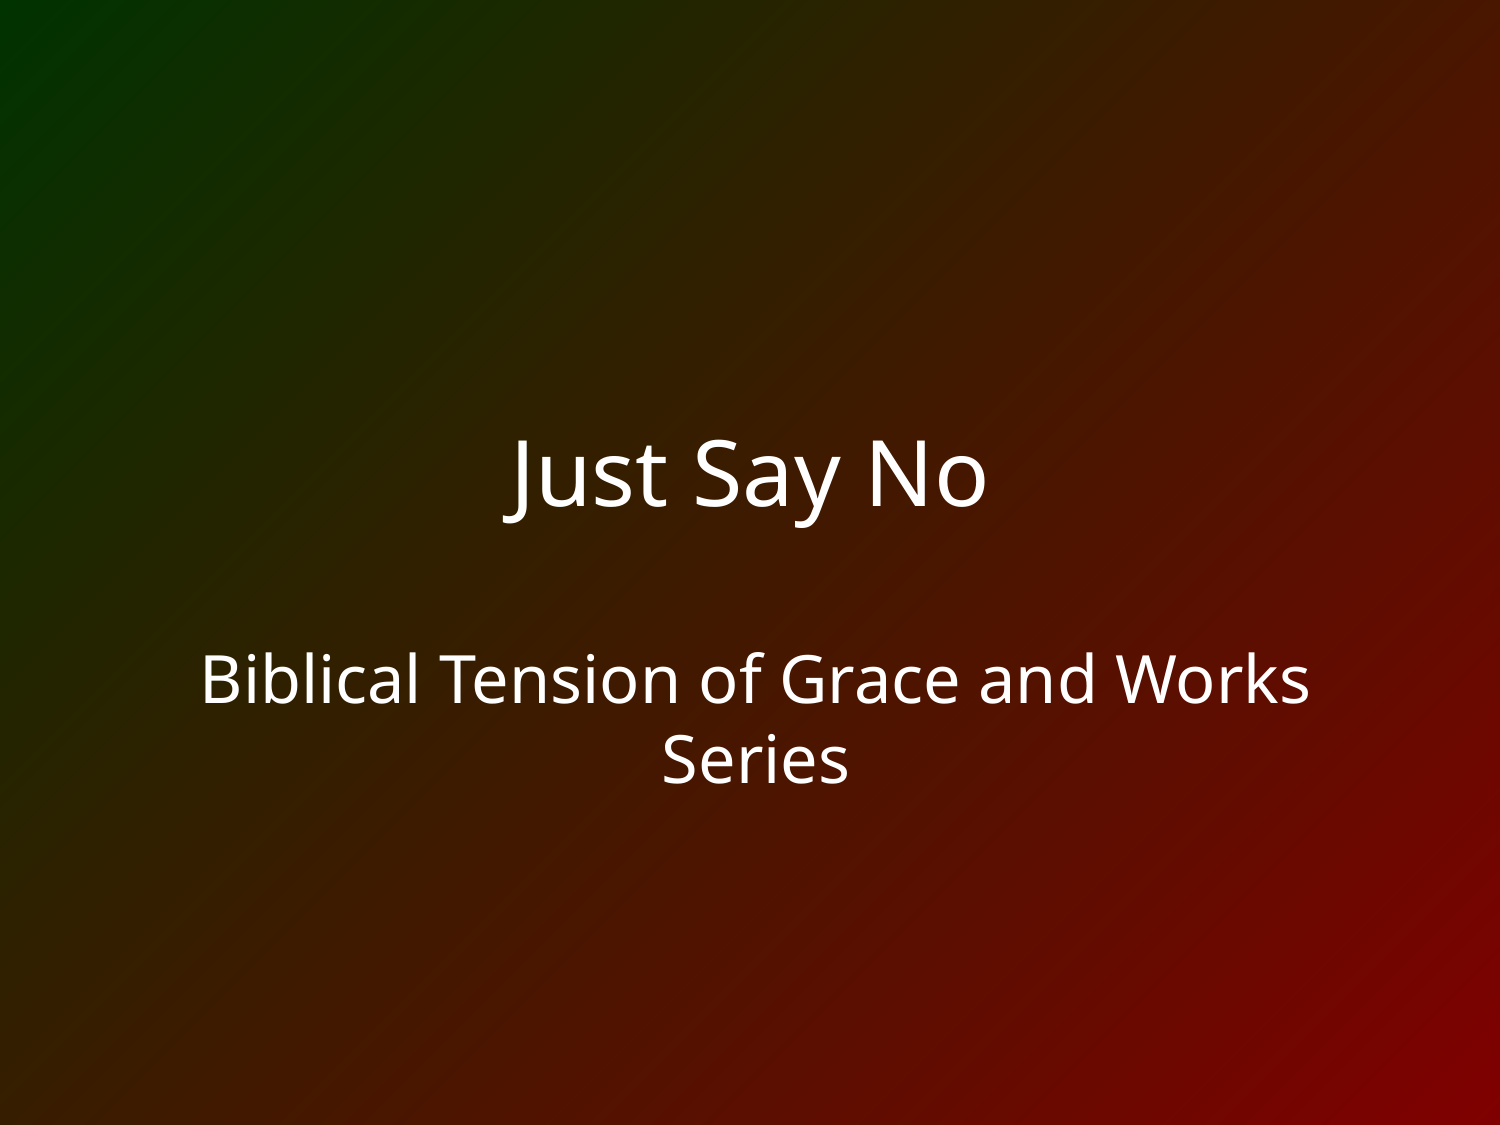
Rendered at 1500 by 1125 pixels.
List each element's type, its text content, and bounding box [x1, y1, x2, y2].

title Just Say No [112, 349, 1388, 591]
text_box Biblical Tension of Grace and Works Series [99, 596, 1413, 838]
